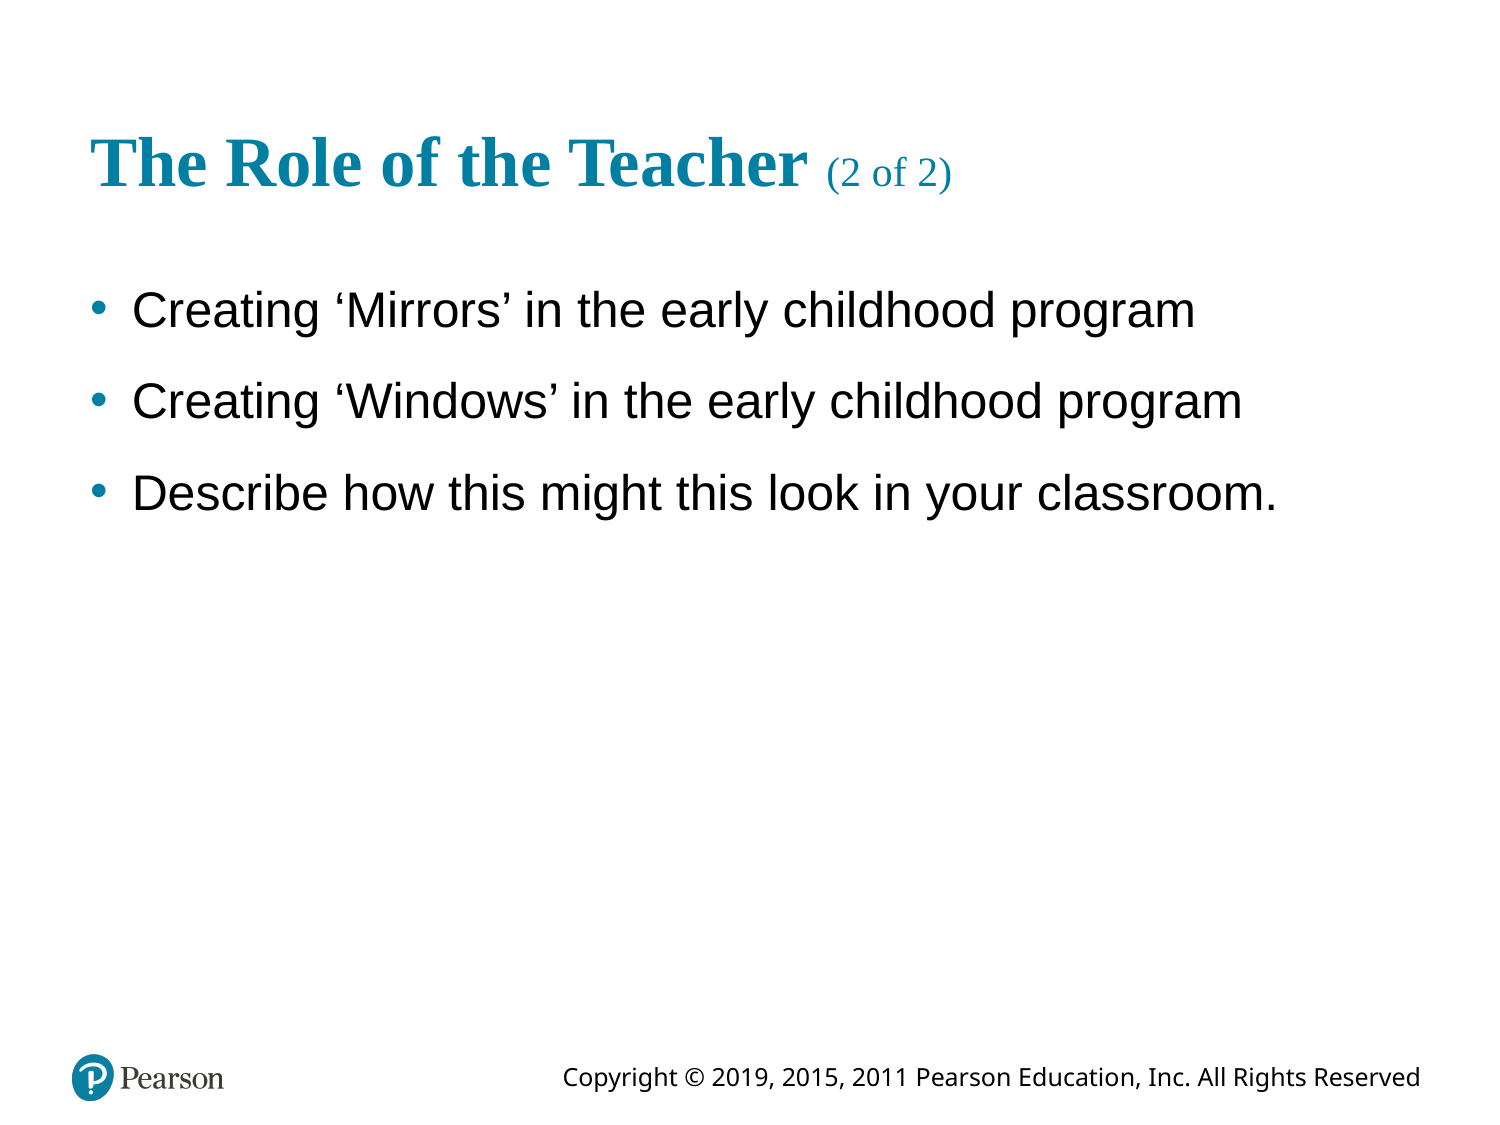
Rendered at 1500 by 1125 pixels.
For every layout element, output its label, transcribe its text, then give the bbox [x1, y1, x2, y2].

picture [72, 1054, 88, 1070]
list Creating ‘Mirrors’ in the early childhood program Creating ‘Windows’ in the early childhood program Describe how this might this look in your classroom. [75, 262, 1425, 1005]
picture [72, 1087, 83, 1101]
picture [80, 1063, 106, 1088]
picture [98, 1054, 224, 1101]
title The Role of the Teacher (2 of 2) [75, 35, 1425, 216]
